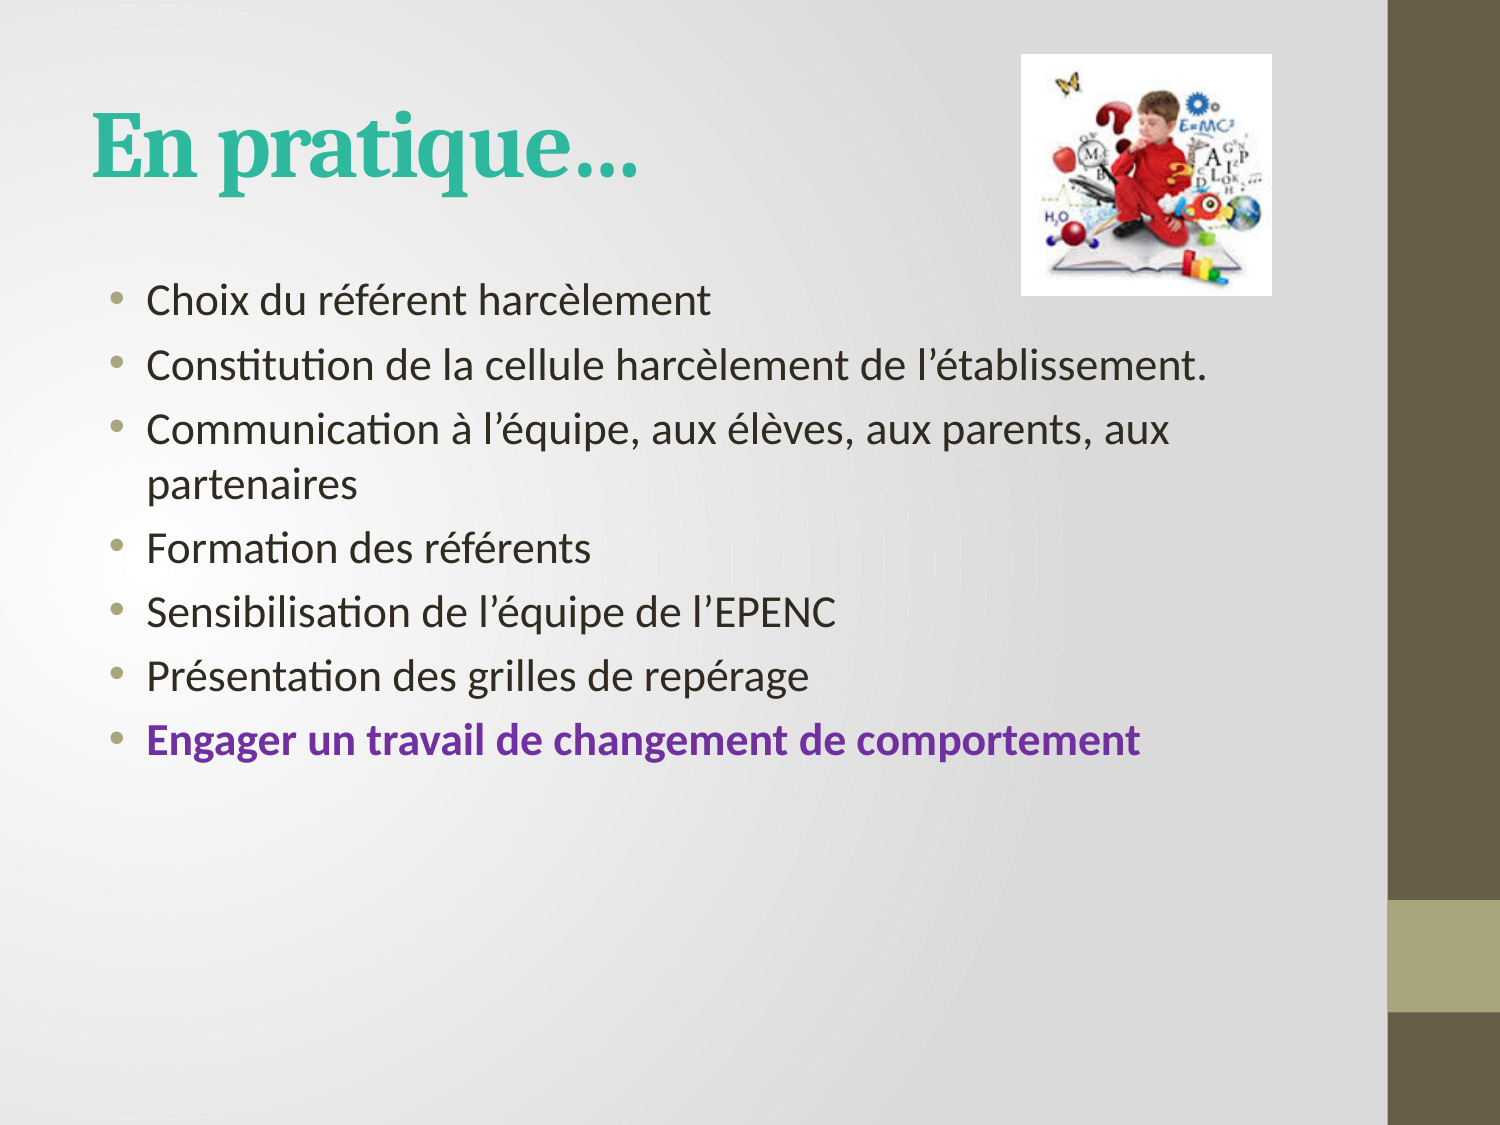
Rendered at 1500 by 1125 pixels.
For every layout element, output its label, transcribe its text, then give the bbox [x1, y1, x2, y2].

list Choix du référent harcèlement Constitution de la cellule harcèlement de l’établissement. Communication à l’équipe, aux élèves, aux parents, aux partenaires Formation des référents Sensibilisation de l’équipe de l’EPENC Présentation des grilles de repérage Engager un travail de changement de comportement [75, 262, 1325, 1050]
title En pratique… [75, 45, 1325, 233]
picture [1021, 54, 1273, 296]
